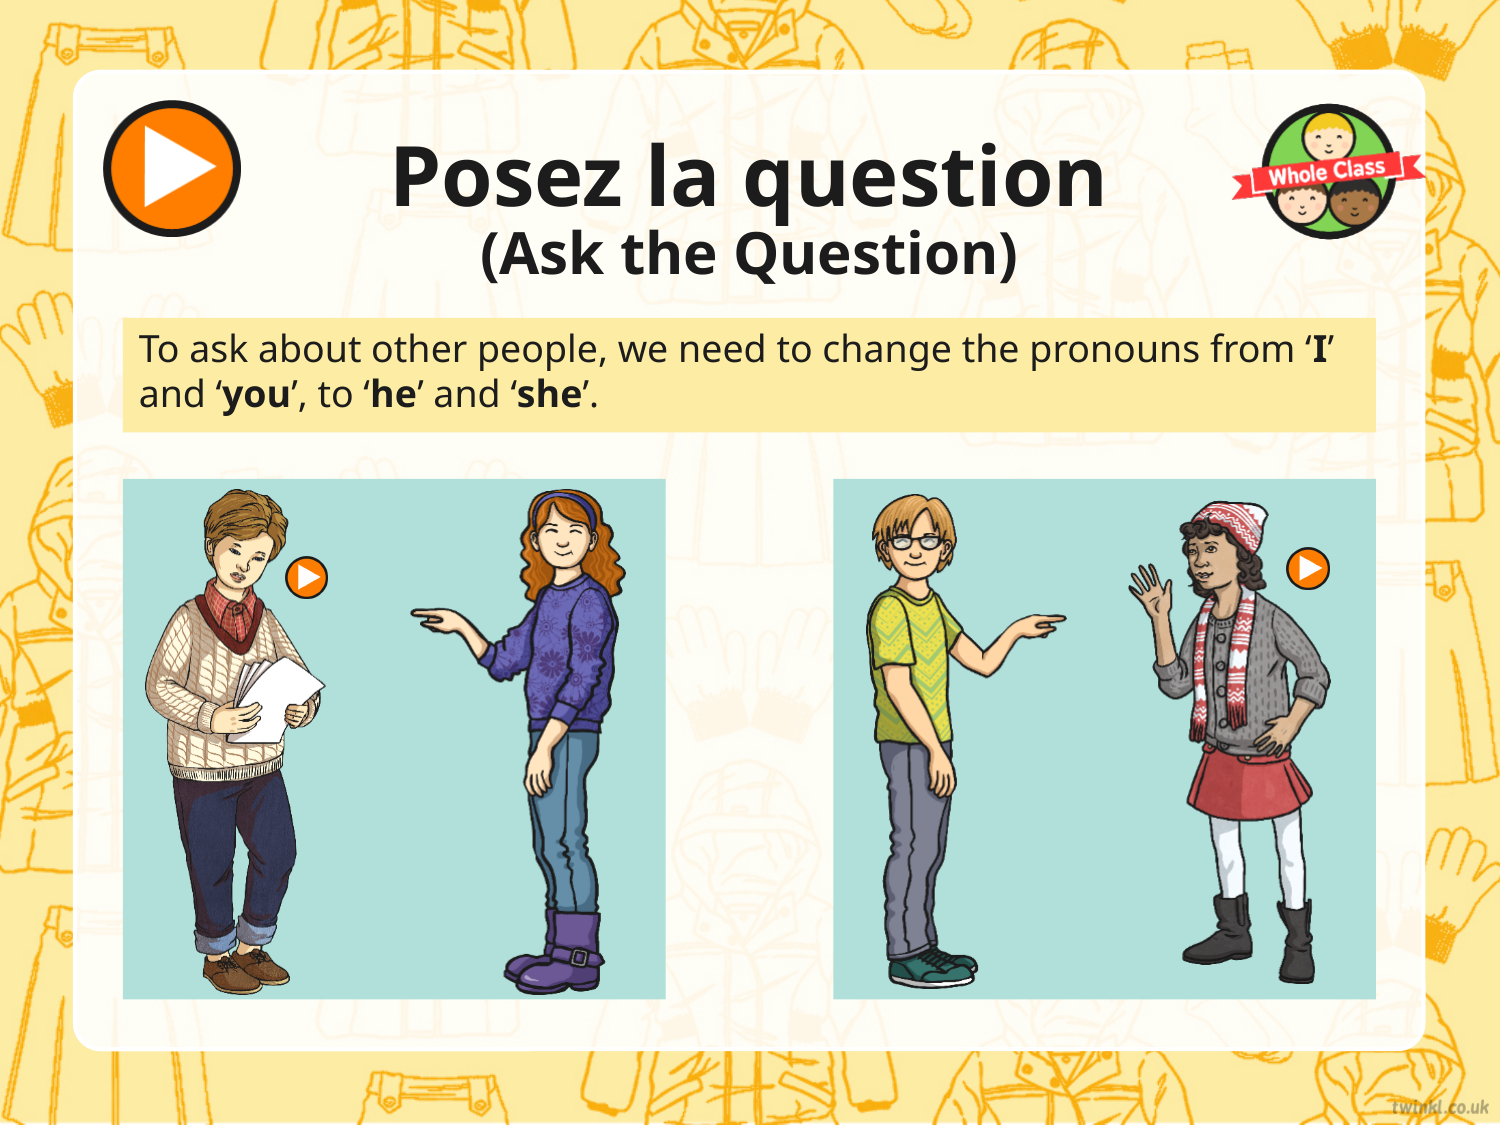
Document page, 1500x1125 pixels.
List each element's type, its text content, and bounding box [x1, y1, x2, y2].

text_box To ask about other people, we need to change the pronouns from ‘I’ and ‘you’, to ‘he’ and ‘she’. [123, 317, 1354, 423]
text_box [832, 478, 1377, 1000]
picture [0, 0, 1500, 1125]
title Posez la question (Ask the Question) [73, 78, 1426, 343]
text_box [122, 478, 667, 1000]
text_box [122, 317, 1377, 433]
